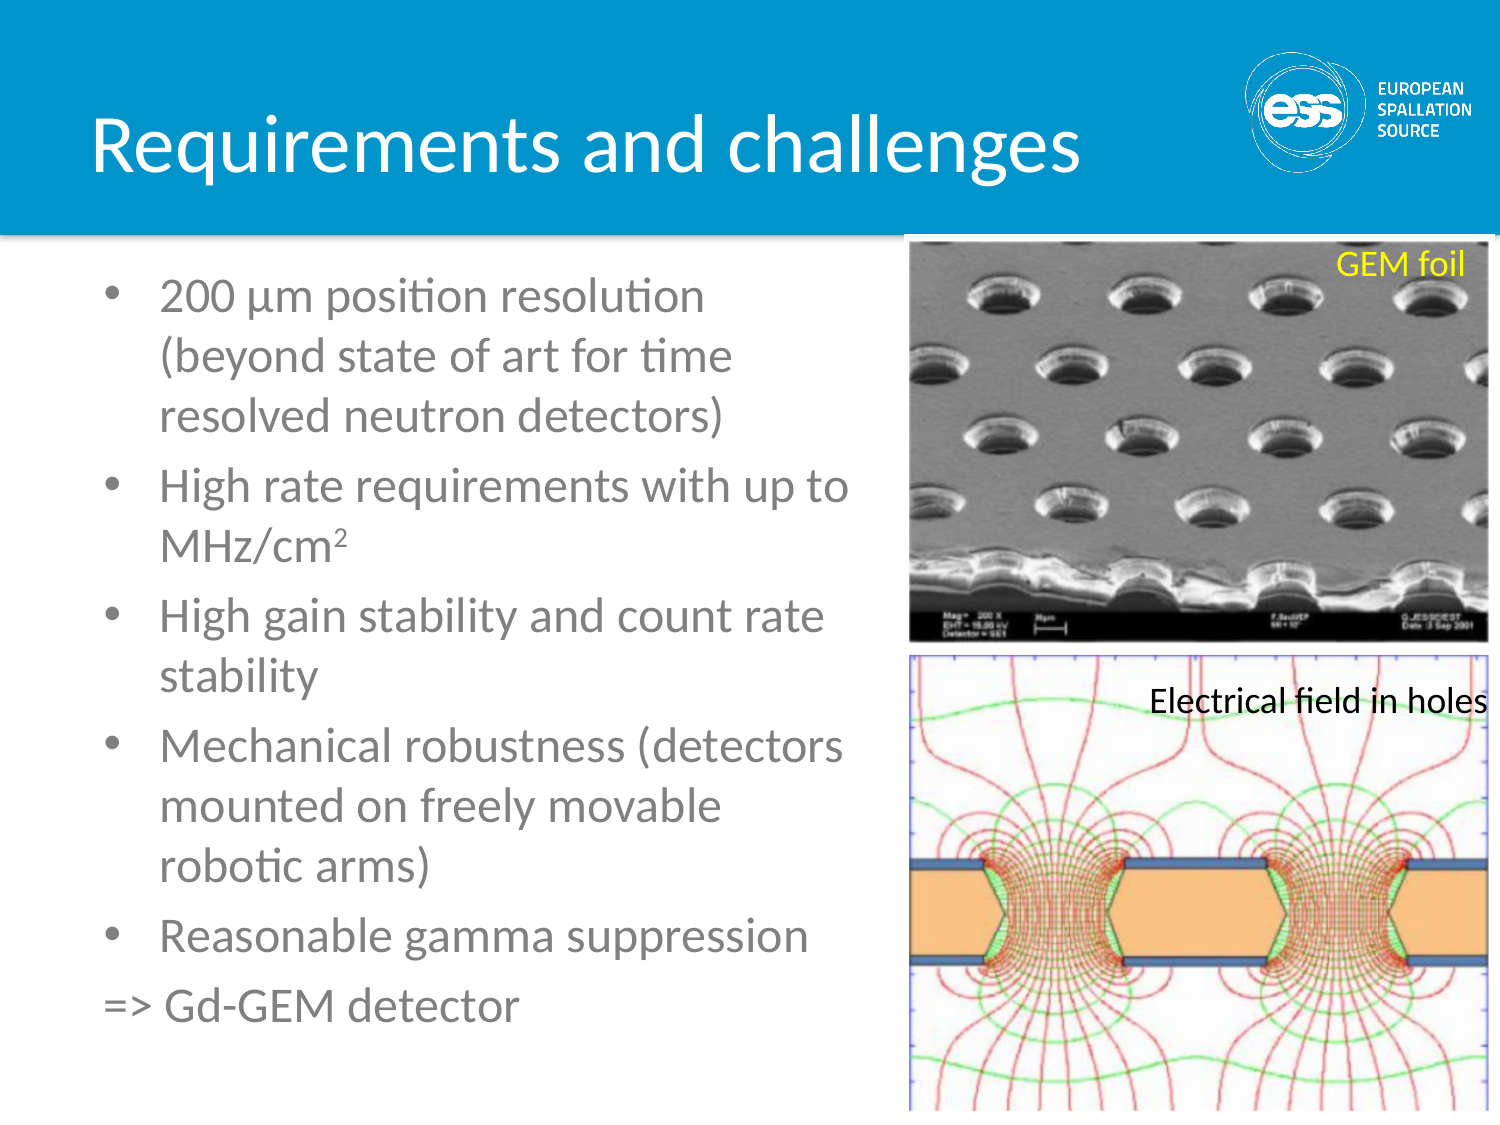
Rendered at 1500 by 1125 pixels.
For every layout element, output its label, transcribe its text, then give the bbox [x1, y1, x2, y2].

picture [1432, 125, 1438, 136]
picture [1398, 109, 1406, 115]
picture [1436, 104, 1444, 115]
picture [1454, 83, 1458, 94]
picture [1409, 104, 1415, 115]
picture [1423, 83, 1430, 94]
picture [1418, 104, 1423, 115]
list 200 μm position resolution (beyond state of art for time resolved neutron detectors) High rate requirements with up to MHz/cm2 High gain stability and count rate stability Mechanical robustness (detectors mounted on freely movable robotic arms) Reasonable gamma suppression => Gd-GEM detector [88, 255, 880, 1083]
picture [1422, 125, 1428, 134]
picture [1389, 104, 1393, 115]
picture [1443, 86, 1450, 93]
picture [1379, 83, 1385, 94]
picture [904, 235, 1495, 1120]
title Requirements and challenges [75, 45, 1247, 233]
picture [1400, 83, 1407, 94]
picture [1264, 94, 1342, 127]
